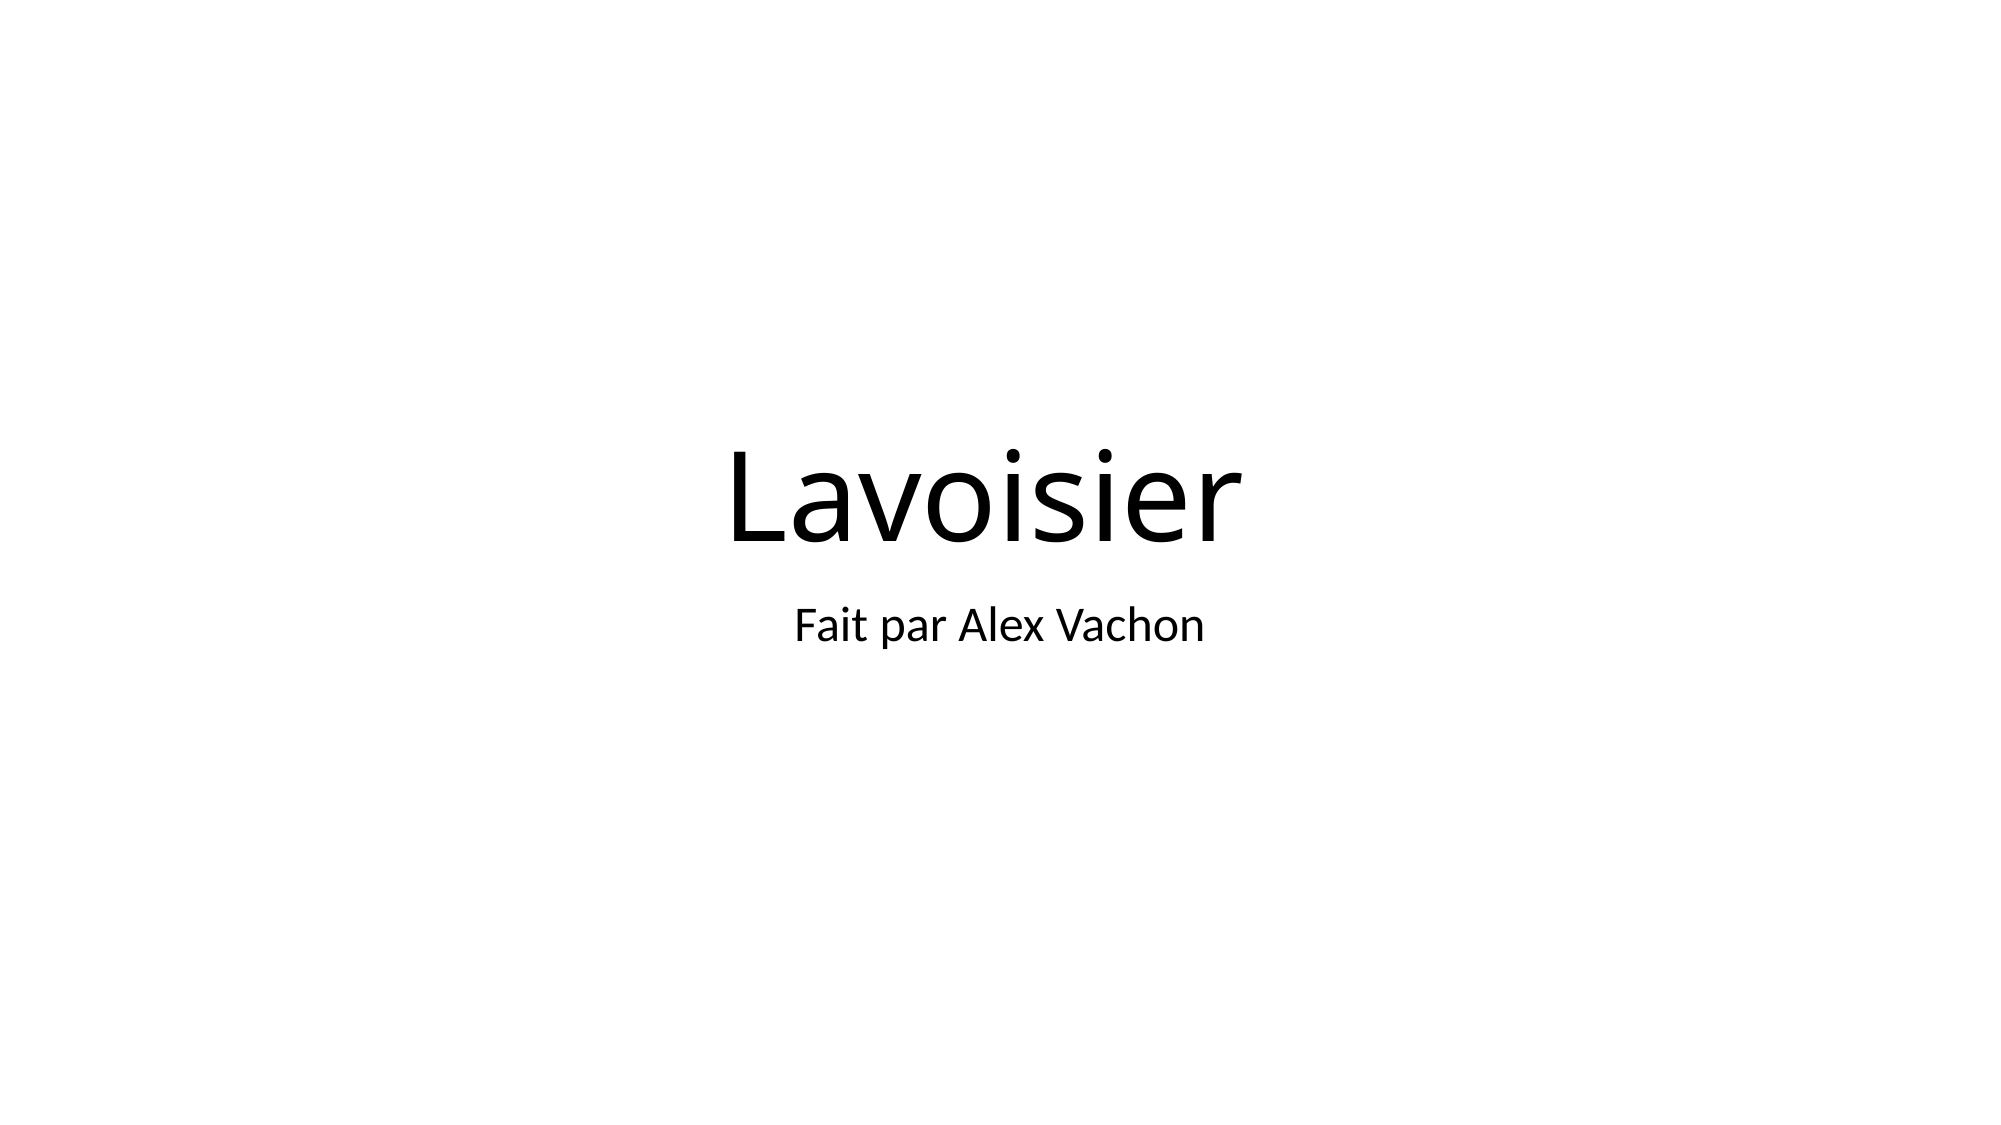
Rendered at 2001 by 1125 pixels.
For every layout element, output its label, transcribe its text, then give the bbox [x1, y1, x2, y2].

subtitle Fait par Alex Vachon [249, 590, 1750, 863]
title Lavoisier [249, 184, 1750, 576]
